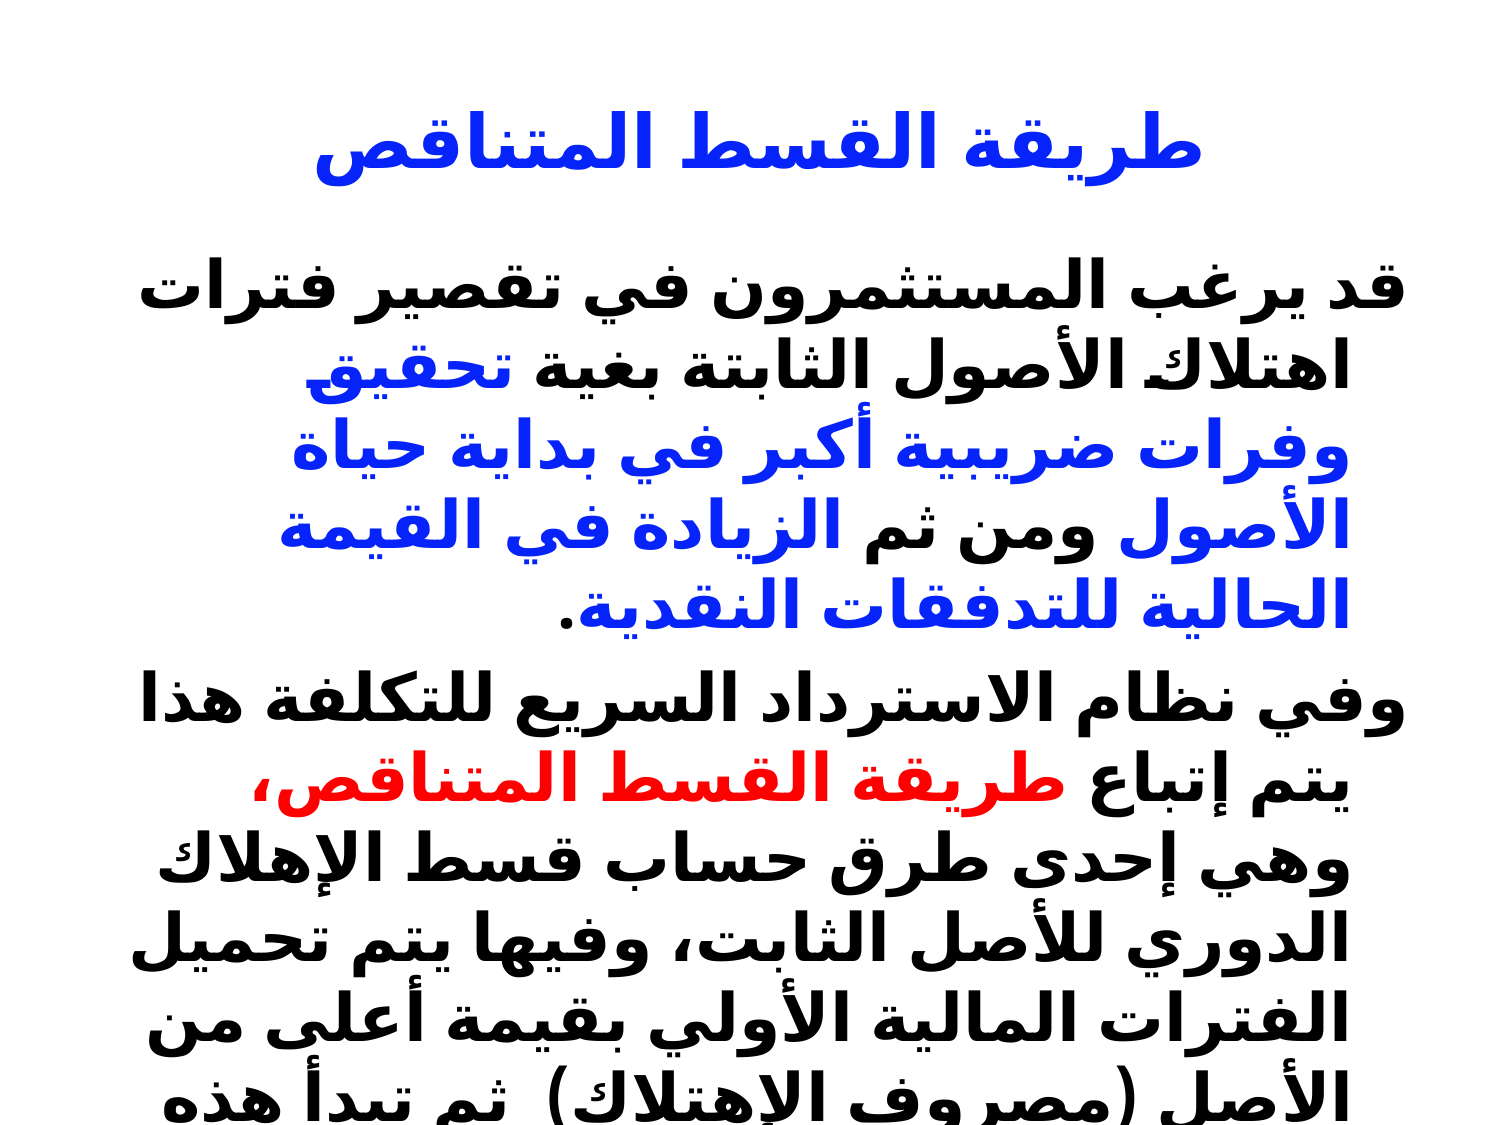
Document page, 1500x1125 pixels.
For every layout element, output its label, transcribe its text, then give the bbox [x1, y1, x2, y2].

list قد يرغب المستثمرون في تقصير فترات اهتلاك الأصول الثابتة بغية تحقيق وفرات ضريبية أكبر في بداية حياة الأصول ومن ثم الزيادة في القيمة الحالية للتدفقات النقدية. وفي نظام الاسترداد السريع للتكلفة هذا يتم إتباع طريقة القسط المتناقص، وهي إحدى طرق حساب قسط الإهلاك الدوري للأصل الثابت، وفيها يتم تحميل الفترات المالية الأولي بقيمة أعلى من الأصل (مصروف الإهتلاك) ثم تبدأ هذه القيمة في التناقص في الفترات التالية. وهناك عدة أساليب لتسريع الإهتلاك لكننا سوف نشير إلى طريقتين فقط: طريقة مجموع السنوات؛ وطريقة مضاعف الرصيد المتناقص. [75, 234, 1425, 977]
title طريقة القسط المتناقص [75, 45, 1425, 233]
